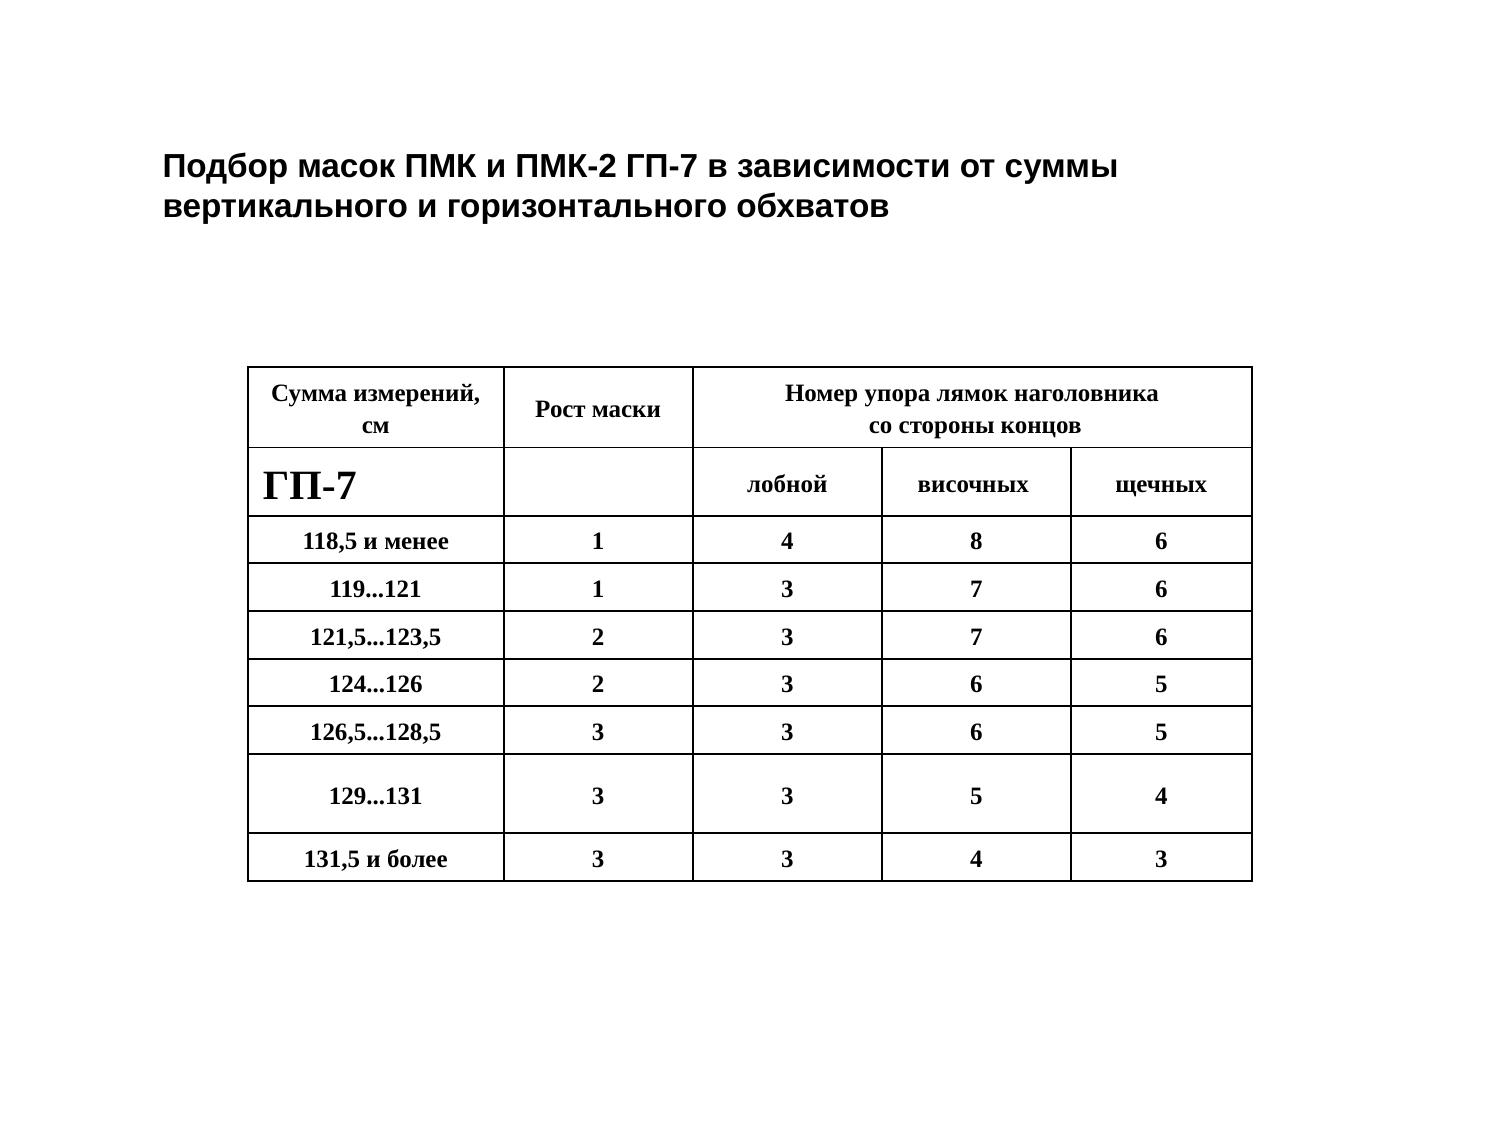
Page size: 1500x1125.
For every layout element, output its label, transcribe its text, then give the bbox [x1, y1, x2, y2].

table_header Сумма измерений, см [249, 368, 503, 447]
table_cell 7 [883, 564, 1070, 610]
table_cell 1 [505, 517, 692, 562]
table_cell 8 [883, 517, 1070, 562]
table_cell 131,5 и более [249, 834, 503, 880]
table_cell 3 [694, 755, 881, 832]
table_cell 6 [1072, 612, 1251, 658]
table_cell 6 [1072, 517, 1251, 562]
table_cell 3 [694, 707, 881, 753]
table_cell лобной [694, 448, 881, 515]
table_cell 3 [1072, 834, 1251, 880]
table_cell 5 [883, 755, 1070, 832]
table_cell 7 [883, 612, 1070, 658]
table_cell ГП-7 [249, 448, 503, 515]
table_cell 3 [505, 755, 692, 832]
table_cell 3 [505, 834, 692, 880]
table_cell височных [883, 448, 1070, 515]
table_header Рост маски [505, 368, 692, 447]
table_cell 118,5 и менее [249, 517, 503, 562]
table_cell 3 [694, 564, 881, 610]
table_cell 121,5...123,5 [249, 612, 503, 658]
table_cell 126,5...128,5 [249, 707, 503, 753]
table_cell 124...126 [249, 660, 503, 705]
text_box Подбор масок ПМК и ПМК-2 ГП-7 в зависимости от суммы вертикального и горизонтального обхватов [147, 136, 1223, 277]
table_cell 5 [1072, 707, 1251, 753]
table_cell 3 [505, 707, 692, 753]
table_cell 2 [505, 660, 692, 705]
table_cell 1 [505, 564, 692, 610]
table_header Номер упора лямок наголовника со стороны концов [694, 368, 1251, 447]
table_cell 6 [883, 707, 1070, 753]
table_cell 3 [694, 660, 881, 705]
table_cell [505, 448, 692, 515]
table_cell 6 [883, 660, 1070, 705]
table_cell 2 [505, 612, 692, 658]
table_cell 119...121 [249, 564, 503, 610]
table_cell 4 [883, 834, 1070, 880]
table_cell 5 [1072, 660, 1251, 705]
table_cell 4 [1072, 755, 1251, 832]
table_cell 4 [694, 517, 881, 562]
table_cell 3 [694, 834, 881, 880]
table_cell 6 [1072, 564, 1251, 610]
table_cell 129...131 [249, 755, 503, 832]
table_cell щечных [1072, 448, 1251, 515]
table_cell 3 [694, 612, 881, 658]
